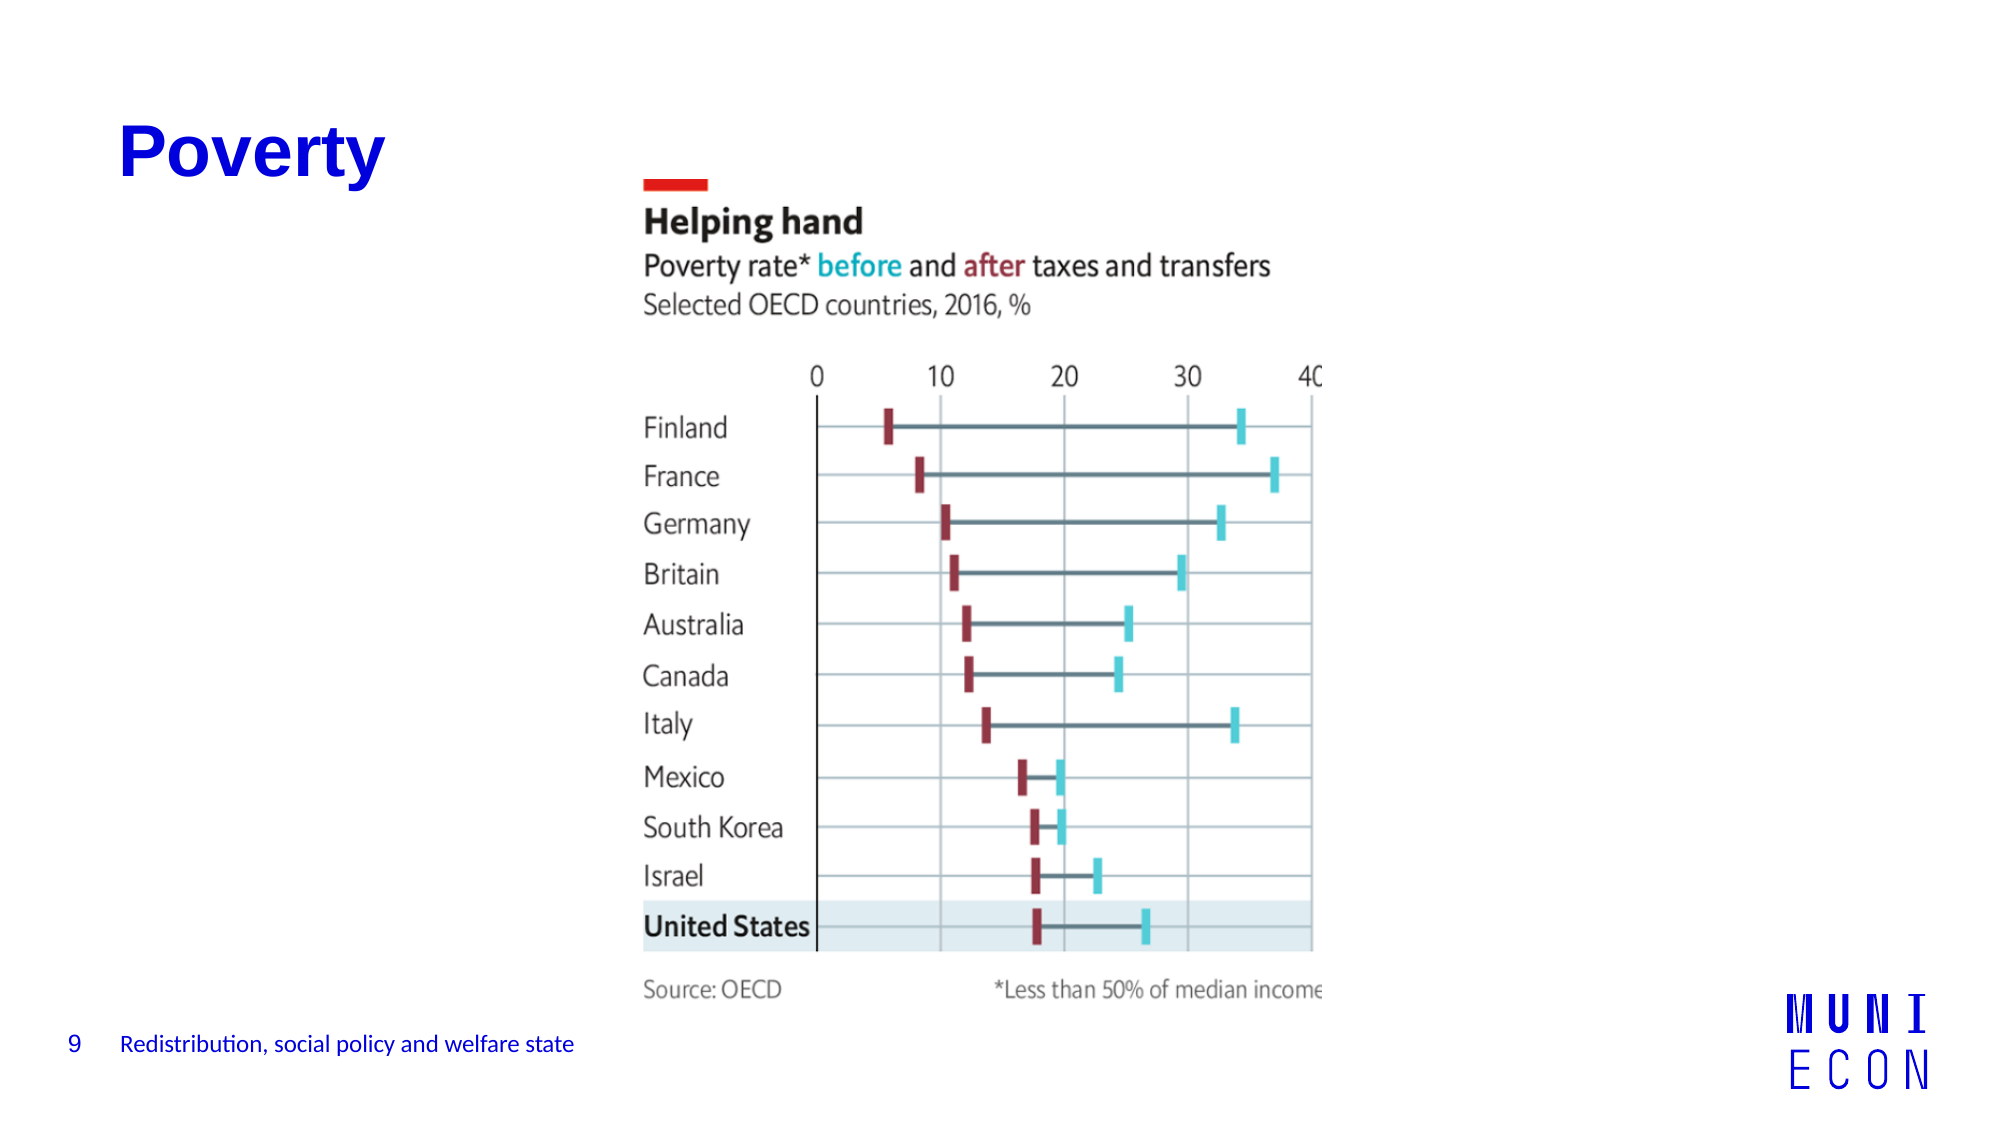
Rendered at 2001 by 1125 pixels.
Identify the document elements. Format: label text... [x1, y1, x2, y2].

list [642, 179, 1322, 1009]
slide_number 9 [67, 1021, 110, 1063]
footer Redistribution, social policy and welfare state [118, 1021, 1418, 1063]
title Poverty [118, 118, 1883, 193]
